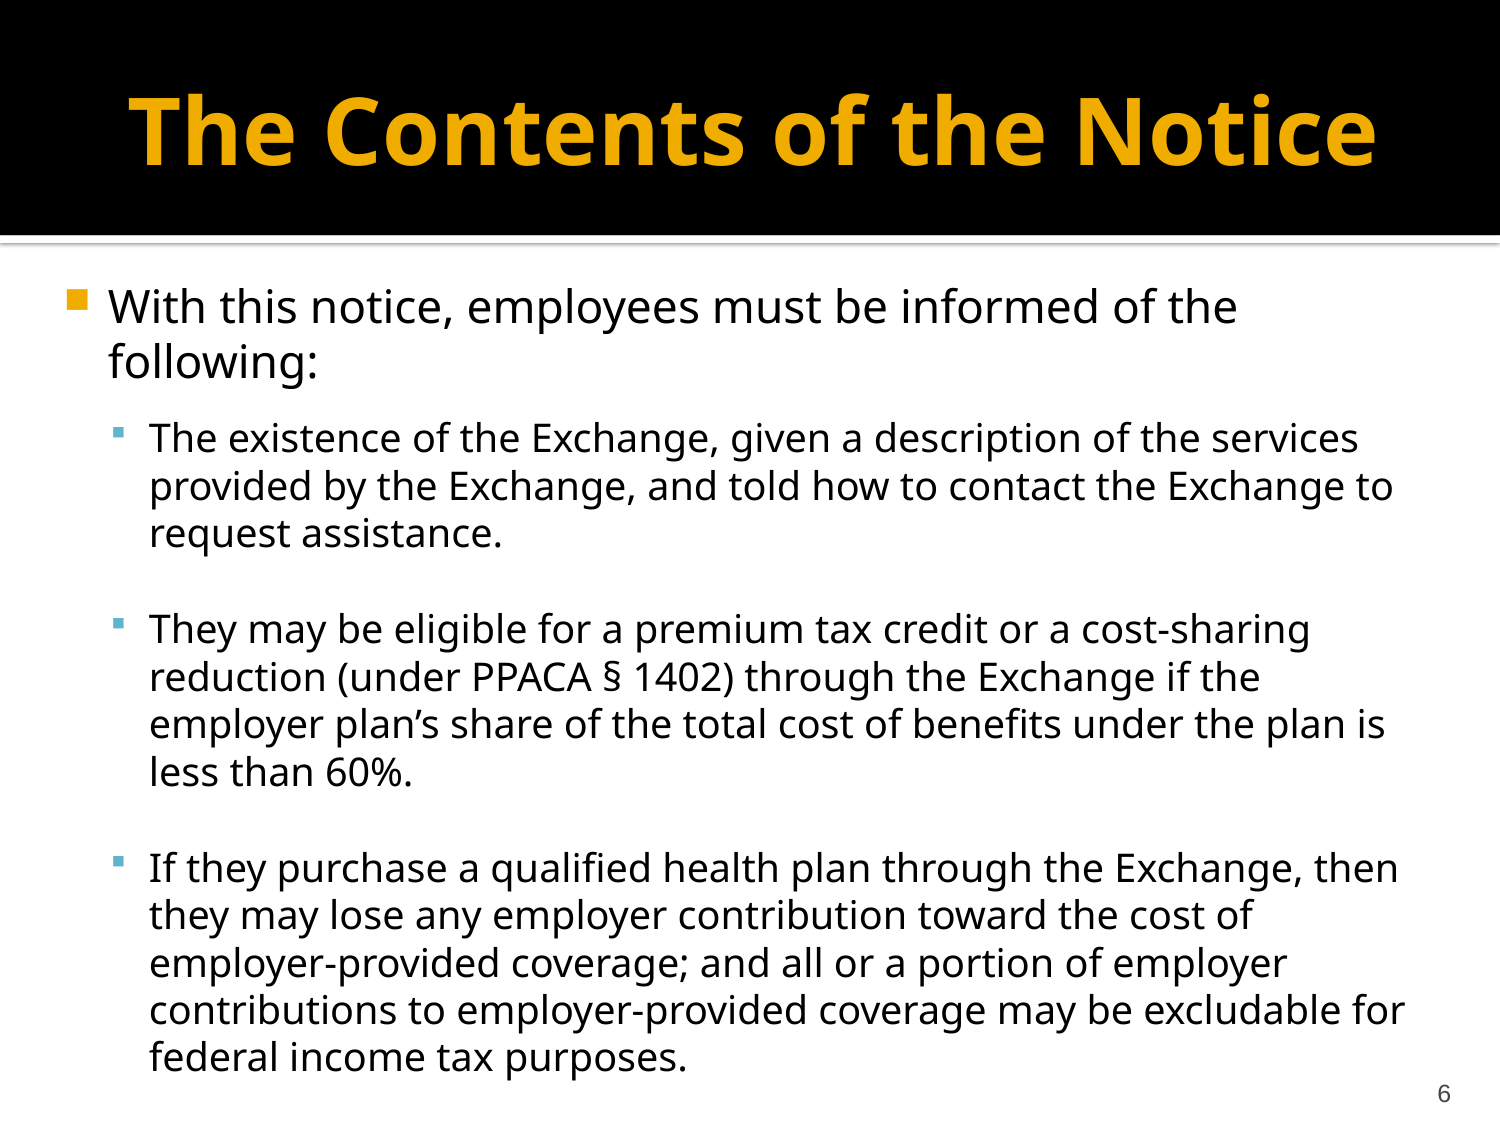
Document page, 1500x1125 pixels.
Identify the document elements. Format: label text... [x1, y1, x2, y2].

title The Contents of the Notice [75, 25, 1425, 231]
list With this notice, employees must be informed of the following: The existence of the Exchange, given a description of the services provided by the Exchange, and told how to contact the Exchange to request assistance. They may be eligible for a premium tax credit or a cost-sharing reduction (under PPACA § 1402) through the Exchange if the employer plan’s share of the total cost of benefits under the plan is less than 60%. If they purchase a qualified health plan through the Exchange, then they may lose any employer contribution toward the cost of employer-provided coverage; and all or a portion of employer contributions to employer-provided coverage may be excludable for federal income tax purposes. [37, 262, 1463, 1088]
slide_number 6 [1345, 1062, 1467, 1108]
